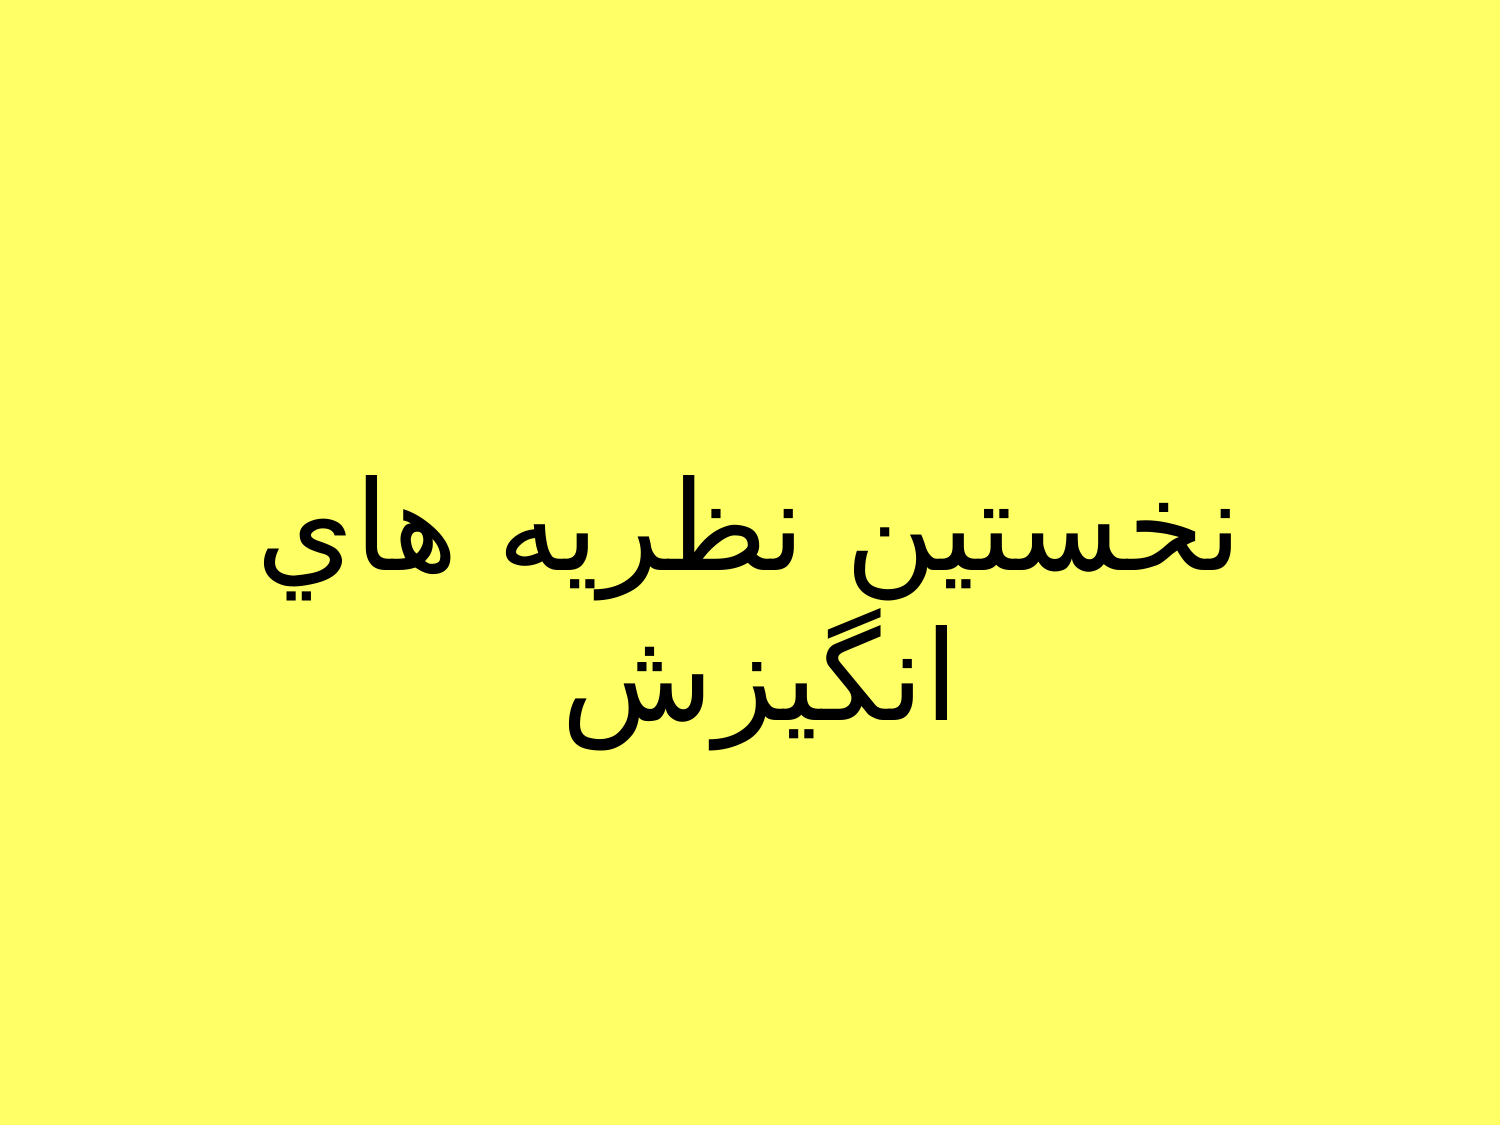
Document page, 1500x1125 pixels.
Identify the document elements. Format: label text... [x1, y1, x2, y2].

list نخستين نظريه هاي انگيزش [75, 262, 1425, 1005]
